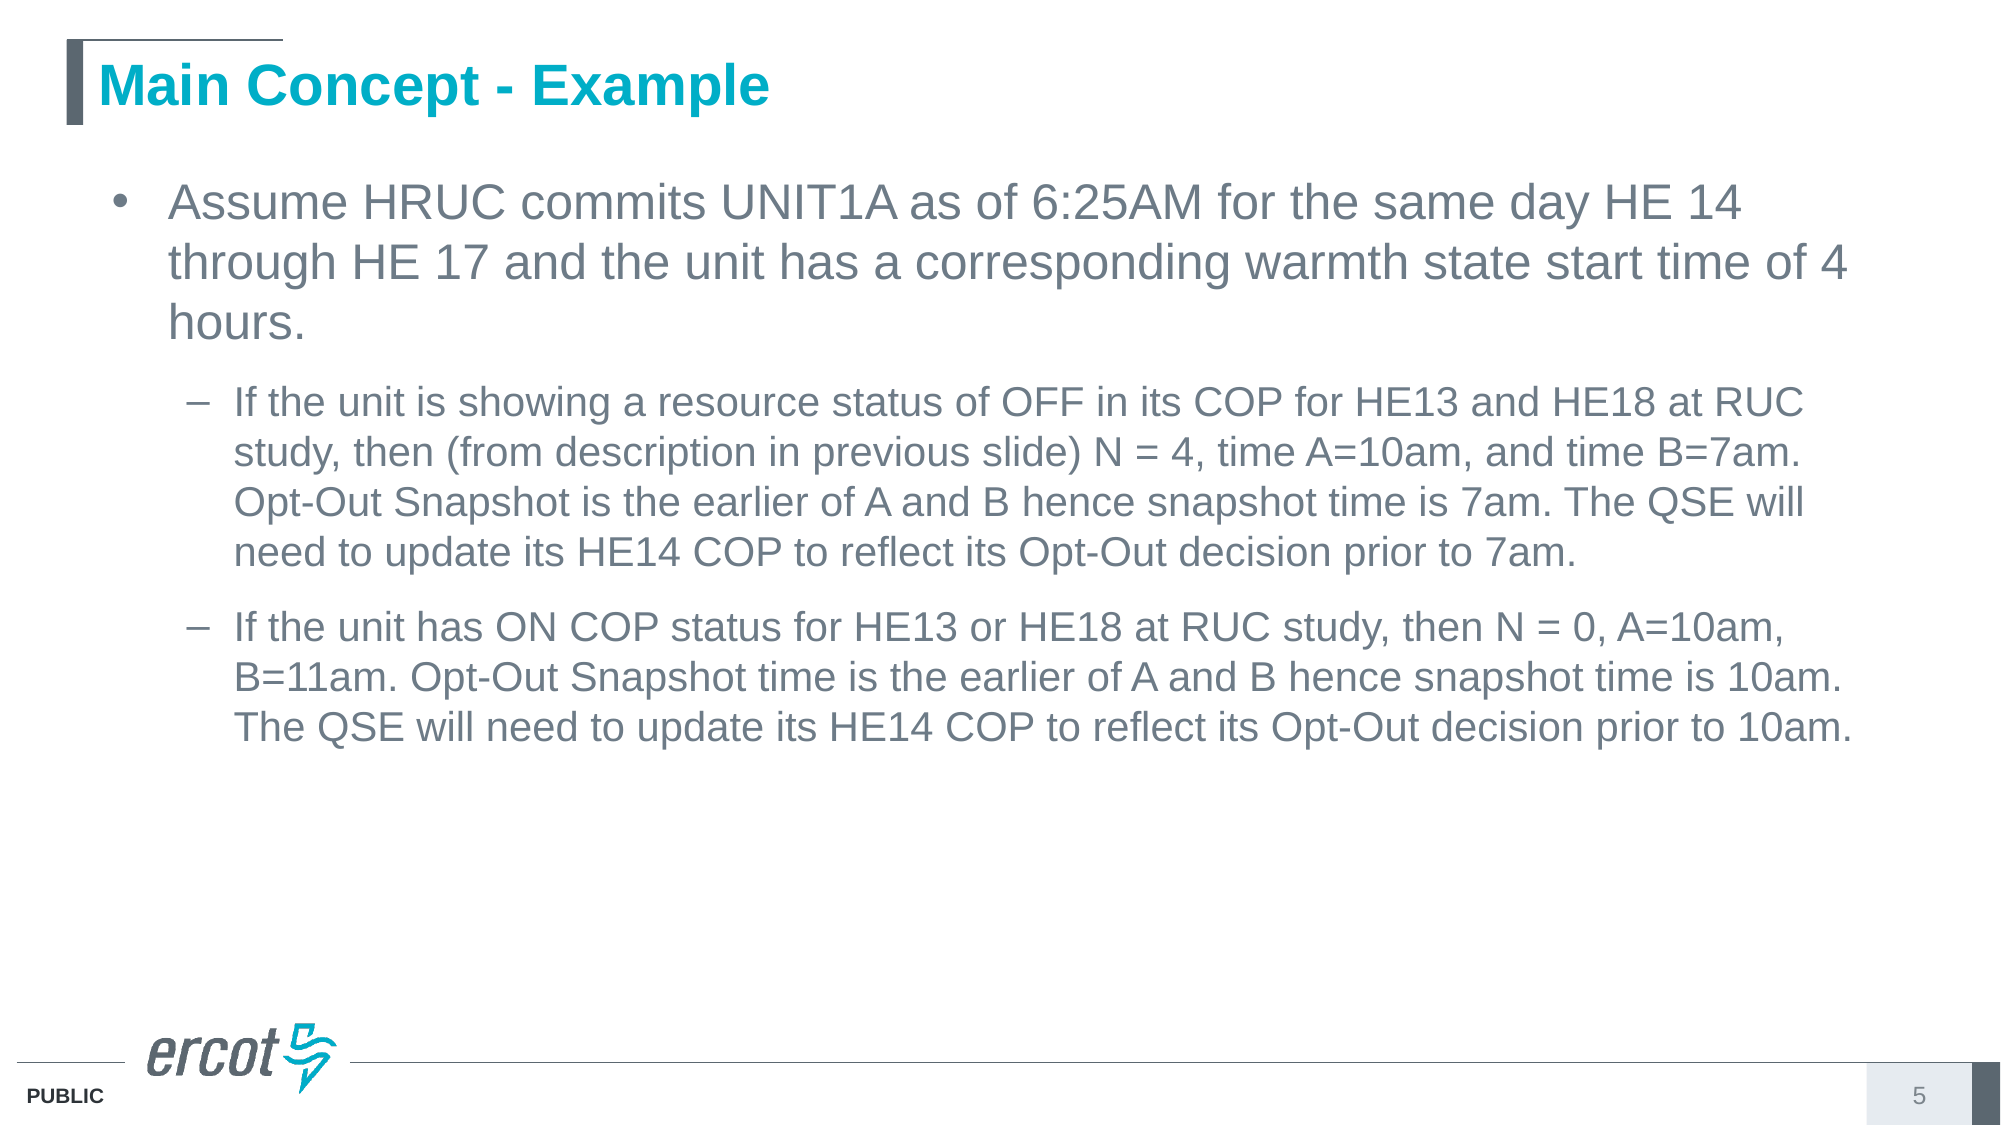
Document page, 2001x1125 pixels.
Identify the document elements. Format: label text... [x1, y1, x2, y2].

title Main Concept - Example [83, 39, 1934, 125]
slide_number 5 [1866, 1076, 1973, 1113]
picture [143, 1019, 340, 1096]
list Assume HRUC commits UNIT1A as of 6:25AM for the same day HE 14 through HE 17 and the unit has a corresponding warmth state start time of 4 hours. If the unit is showing a resource status of OFF in its COP for HE13 and HE18 at RUC study, then (from description in previous slide) N = 4, time A=10am, and time B=7am. Opt-Out Snapshot is the earlier of A and B hence snapshot time is 7am. The QSE will need to update its HE14 COP to reflect its Opt-Out decision prior to 7am. If the unit has ON COP status for HE13 or HE18 at RUC study, then N = 0, A=10am, B=11am. Opt-Out Snapshot time is the earlier of A and B hence snapshot time is 10am. The QSE will need to update its HE14 COP to reflect its Opt-Out decision prior to 10am. [66, 125, 1934, 992]
